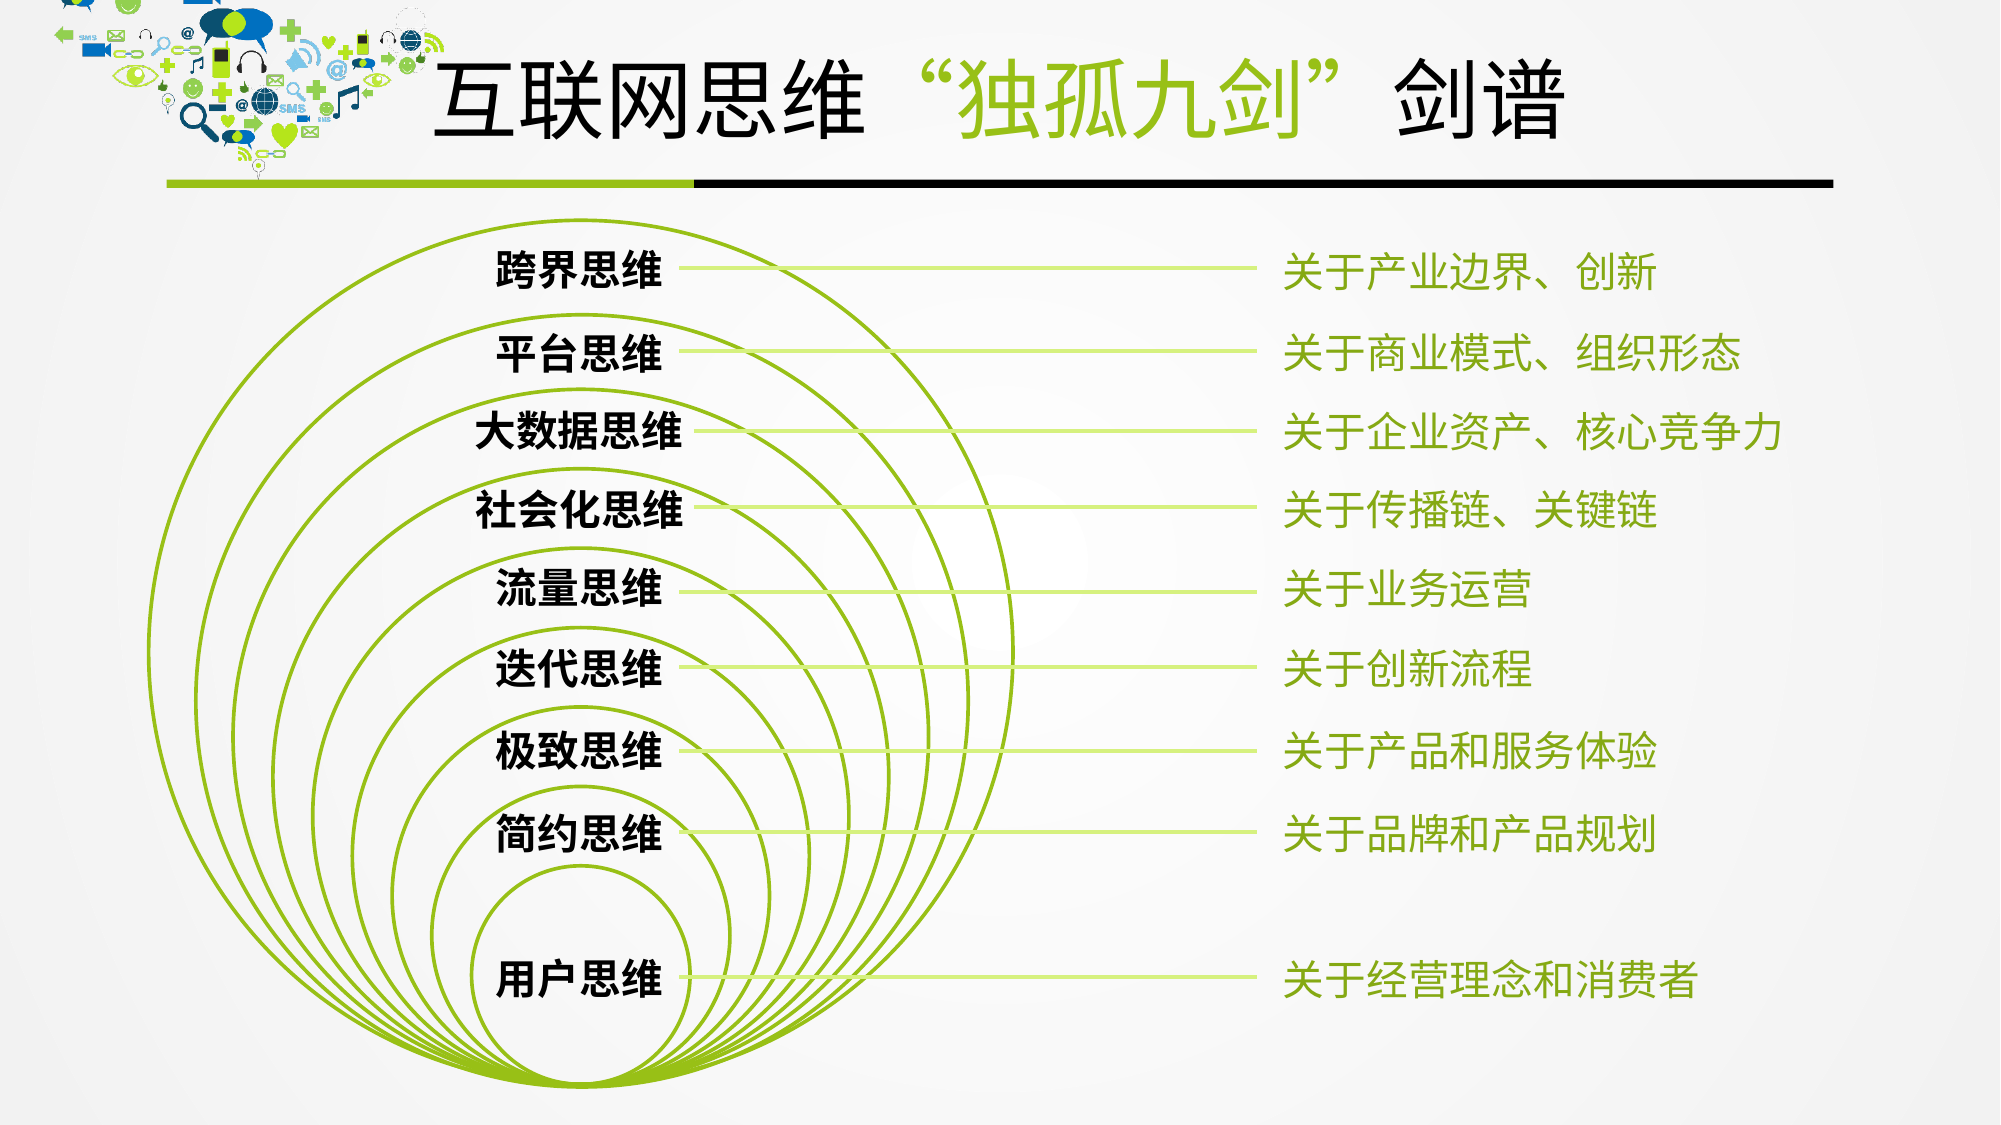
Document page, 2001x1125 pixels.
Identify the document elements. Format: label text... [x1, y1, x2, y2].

picture [54, 0, 444, 181]
text_box 关于业务运营 [1268, 555, 1816, 620]
text_box 关于传播链、关键链 [1268, 476, 1816, 542]
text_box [166, 179, 1834, 189]
text_box 关于创新流程 [1268, 635, 1816, 701]
text_box 关于商业模式、组织形态 [1268, 319, 1851, 385]
text_box 关于企业资产、核心竞争力 [1268, 398, 1816, 463]
text_box 互联网思维“独孤九剑”剑谱 [444, 37, 1592, 158]
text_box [148, 220, 1013, 1087]
text_box 关于产业边界、创新 [1268, 238, 1816, 304]
text_box 关于产品和服务体验 [1268, 717, 1816, 782]
text_box 关于经营理念和消费者 [1268, 945, 1816, 1011]
text_box 关于品牌和产品规划 [1268, 800, 1816, 866]
